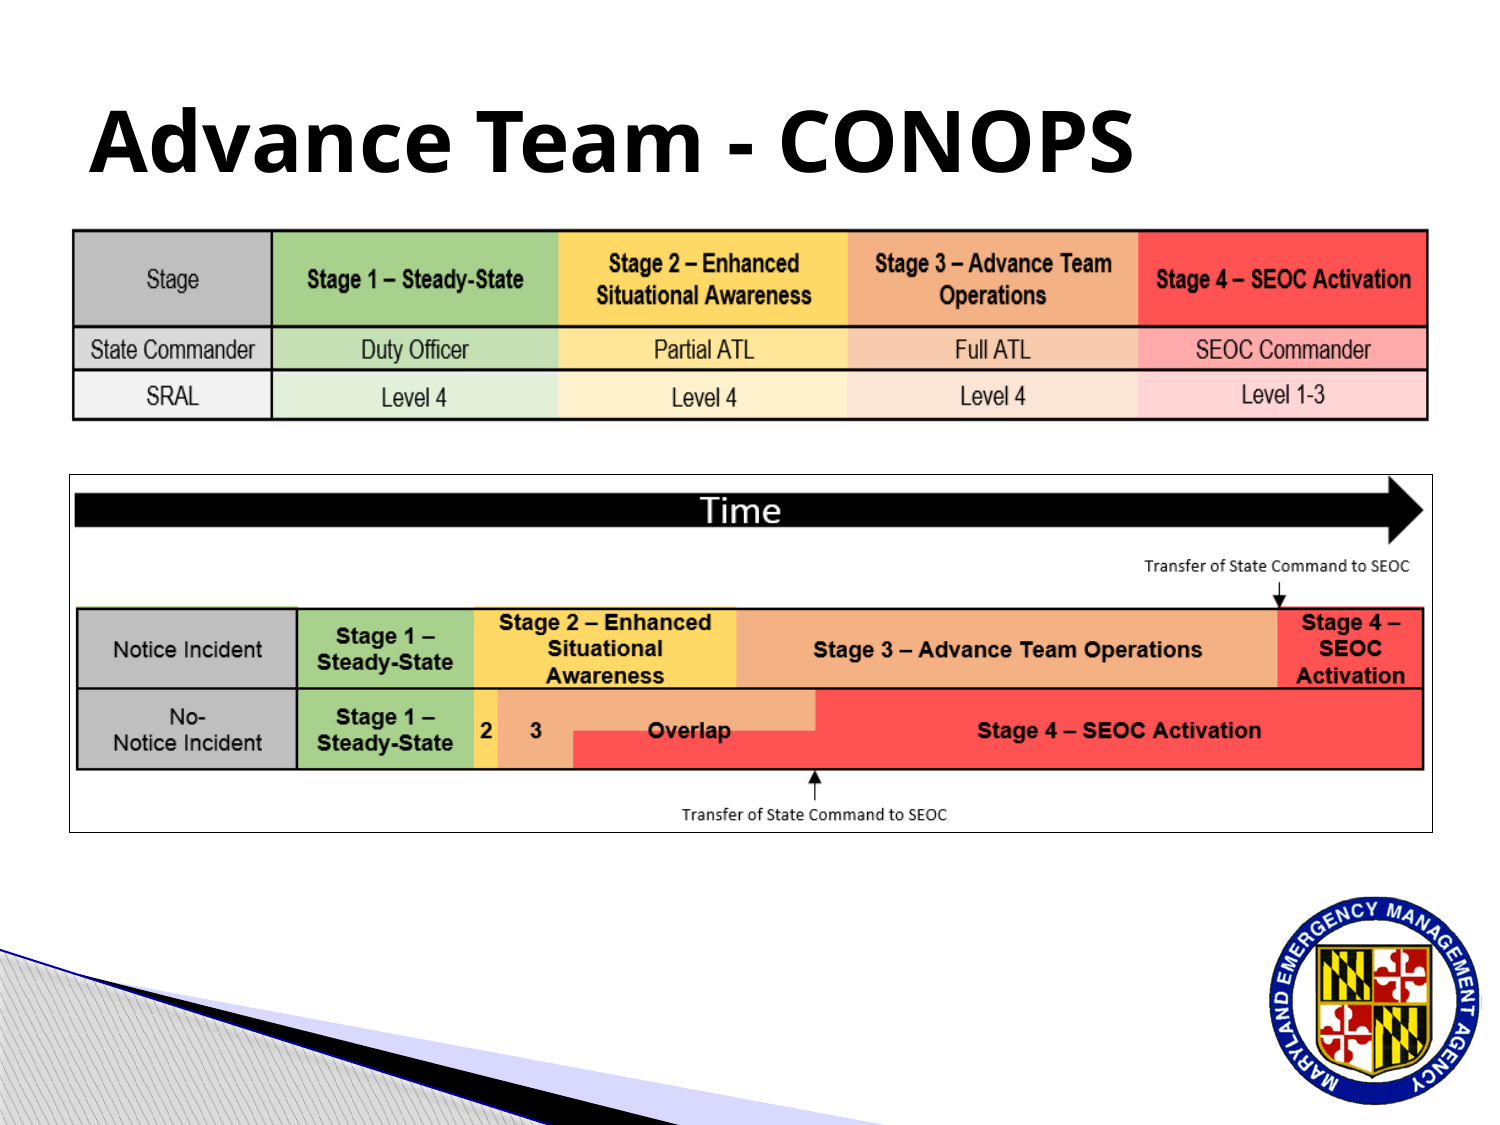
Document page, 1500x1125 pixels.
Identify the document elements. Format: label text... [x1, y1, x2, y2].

picture [1259, 889, 1488, 1113]
title Advance Team - CONOPS [75, 45, 1425, 224]
picture [69, 224, 1433, 427]
picture [69, 474, 1433, 833]
